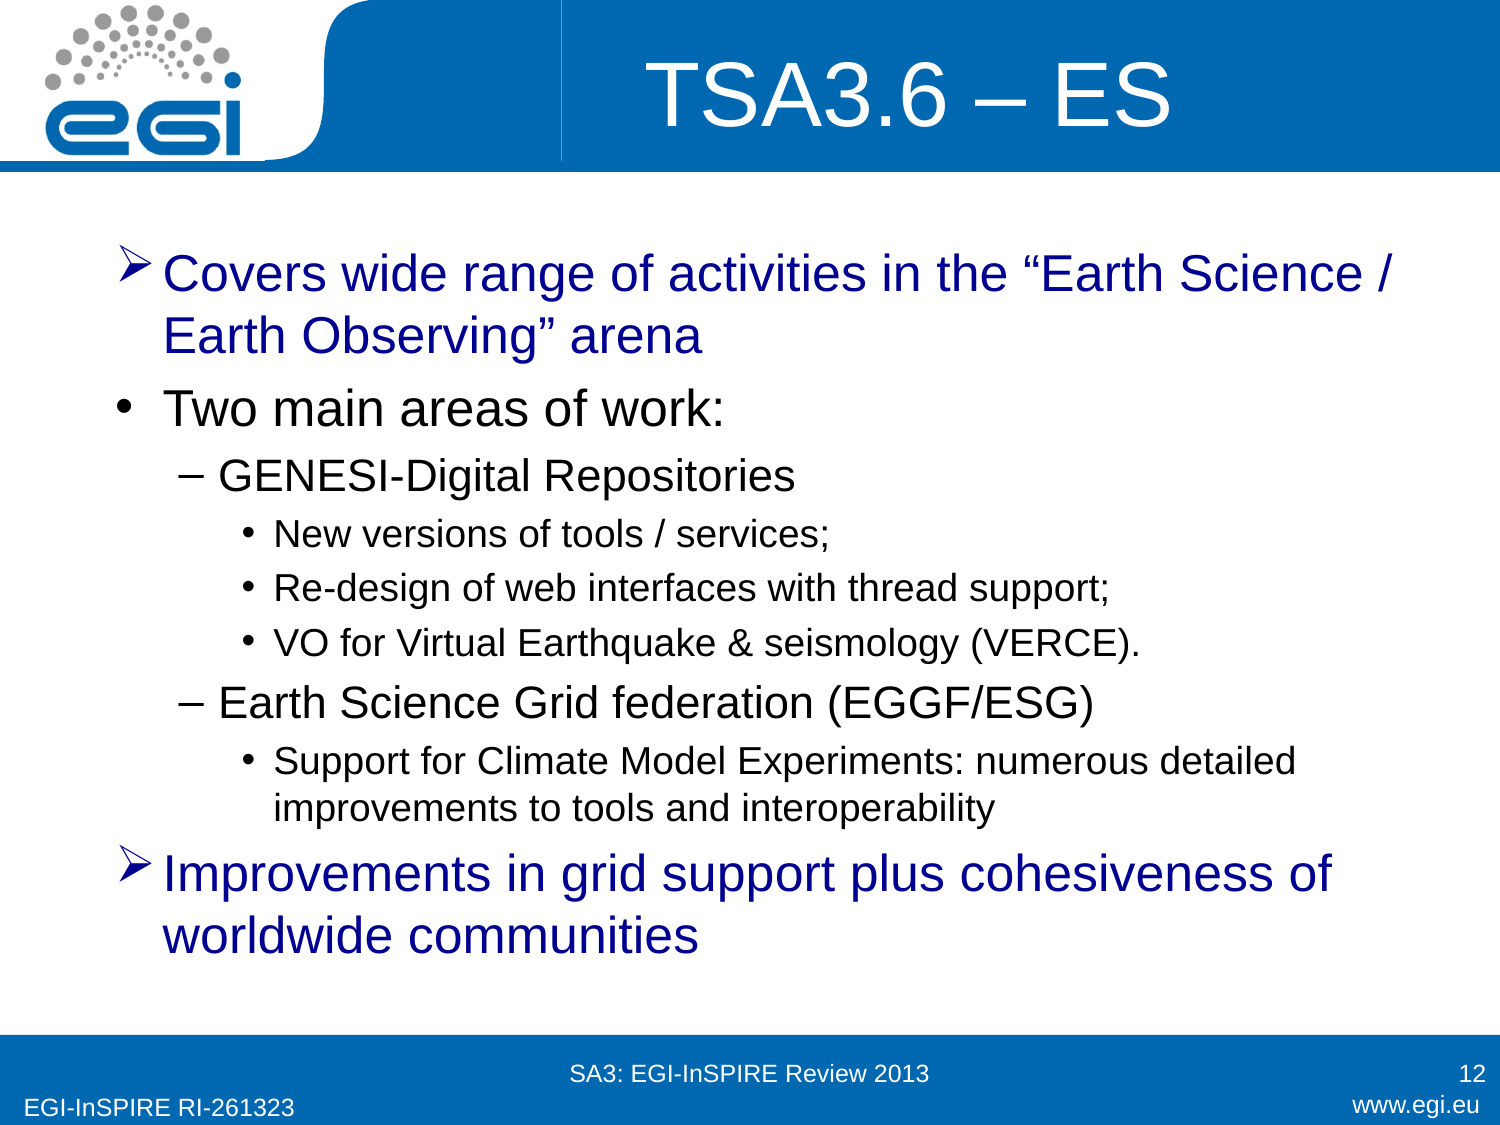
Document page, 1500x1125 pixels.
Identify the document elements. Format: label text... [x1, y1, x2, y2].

title TSA3.6 – ES [348, 19, 1471, 161]
footer SA3: EGI-InSPIRE Review 2013 [512, 1042, 988, 1103]
list Covers wide range of activities in the “Earth Science / Earth Observing” arena Two main areas of work: GENESI-Digital Repositories New versions of tools / services; Re-design of web interfaces with thread support; VO for Virtual Earthquake & seismology (VERCE). Earth Science Grid federation (EGGF/ESG) Support for Climate Model Experiments: numerous detailed improvements to tools and interoperability Improvements in grid support plus cohesiveness of worldwide communities [100, 231, 1459, 975]
picture [0, 0, 265, 161]
slide_number 12 [1151, 1042, 1500, 1103]
